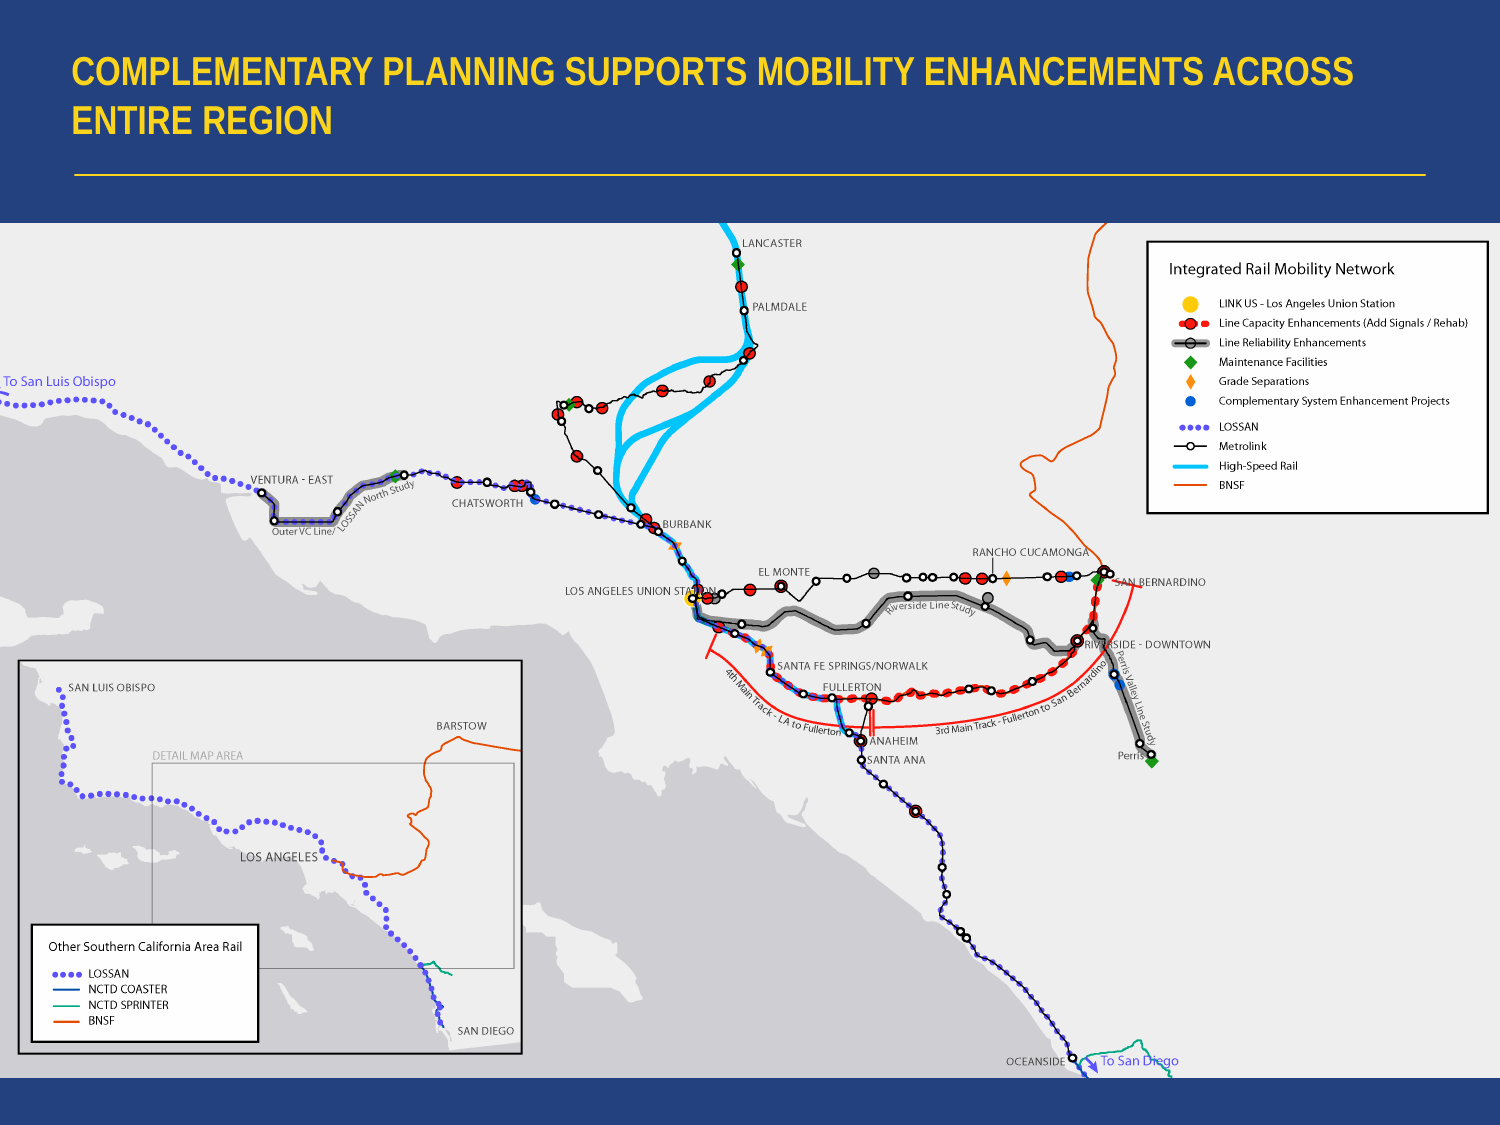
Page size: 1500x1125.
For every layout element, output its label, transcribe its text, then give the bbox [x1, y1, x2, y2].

title COMPLEMENTARY PLANNING SUPPORTS MOBILITY ENHANCEMENTS ACROSS ENTIRE REGION [56, 37, 1444, 150]
picture [0, 0, 1500, 1125]
